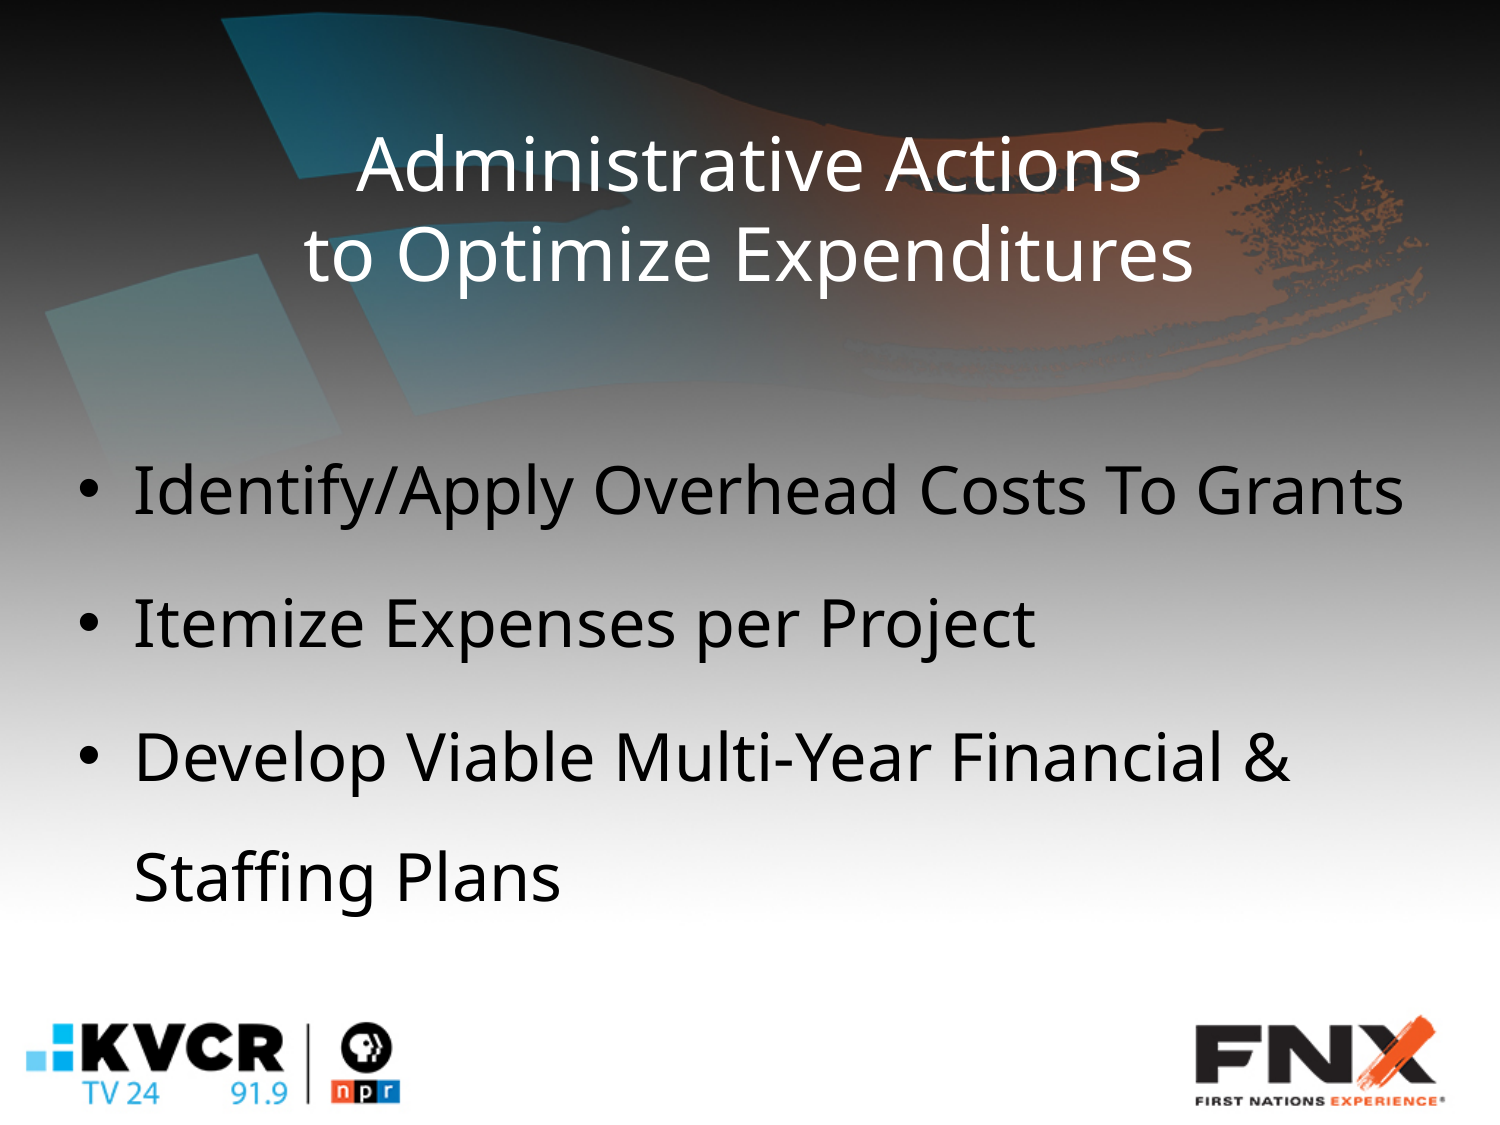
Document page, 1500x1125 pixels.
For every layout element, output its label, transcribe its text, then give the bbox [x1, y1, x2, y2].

title Administrative Actions to Optimize Expenditures [75, 112, 1425, 300]
list Identify/Apply Overhead Costs To Grants Itemize Expenses per Project Develop Viable Multi-Year Financial & Staffing Plans [62, 399, 1450, 1100]
picture [0, 0, 1500, 1125]
